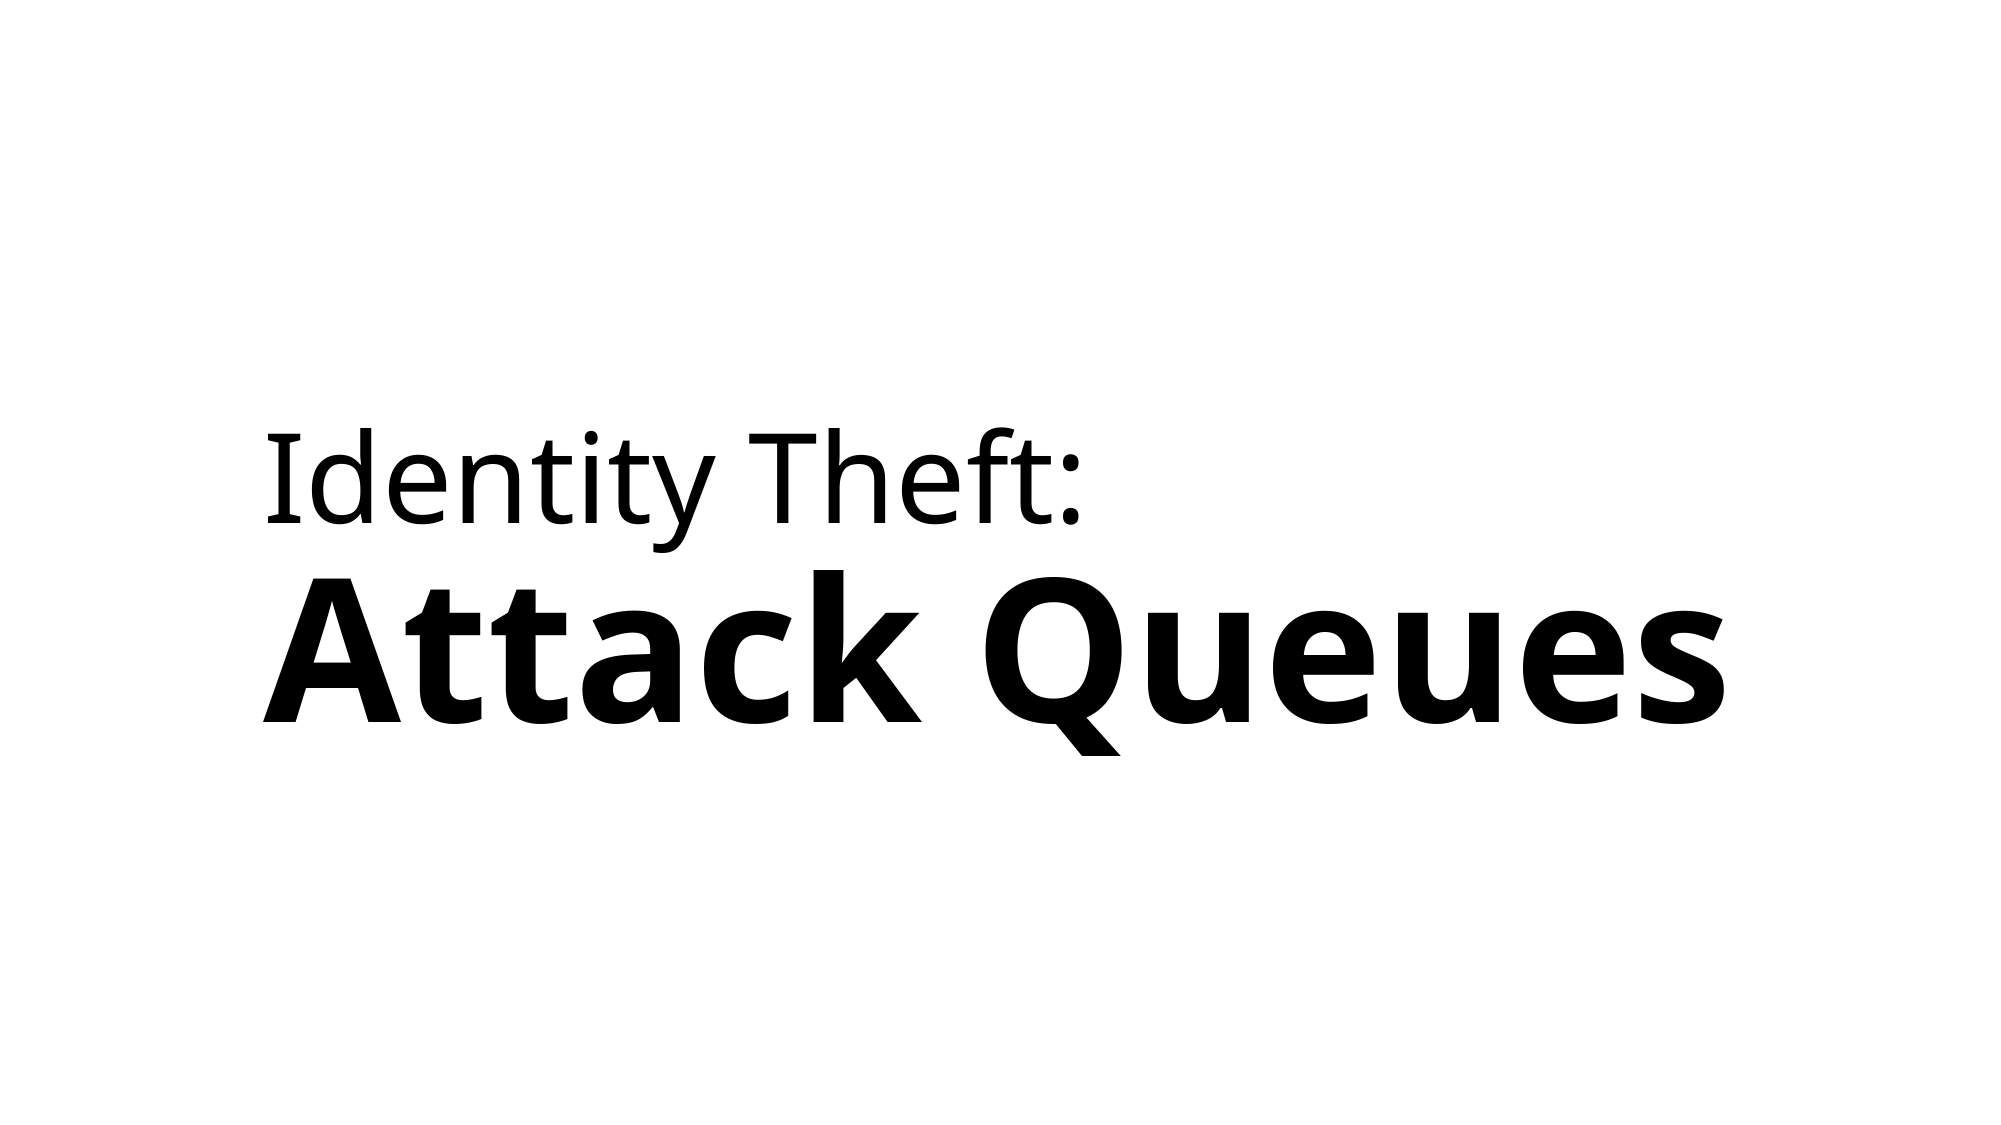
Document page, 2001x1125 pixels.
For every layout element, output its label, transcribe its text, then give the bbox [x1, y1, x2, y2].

title Identity Theft: Attack Queues [248, 348, 2000, 774]
